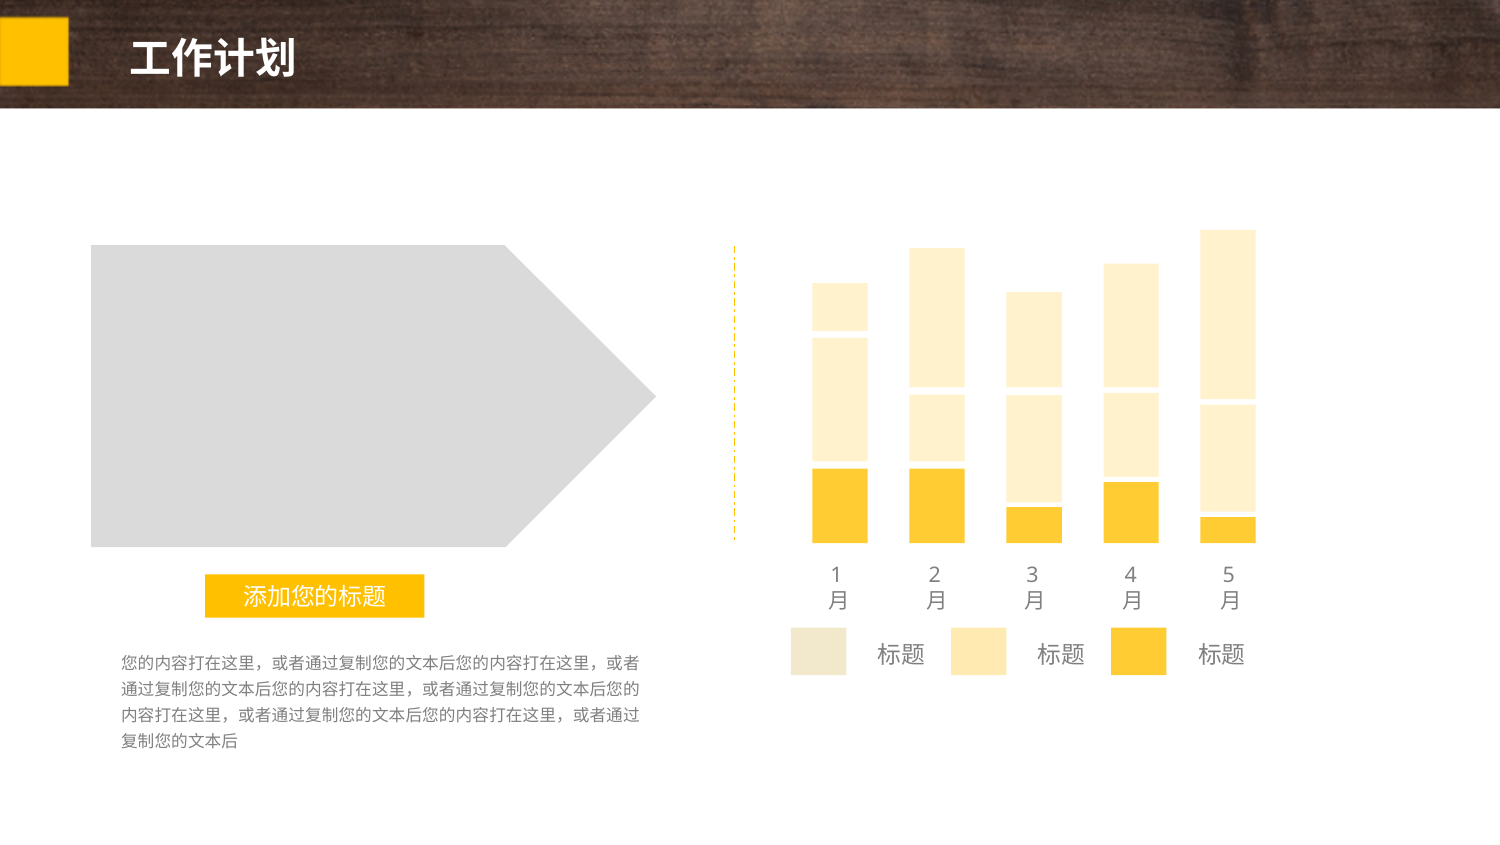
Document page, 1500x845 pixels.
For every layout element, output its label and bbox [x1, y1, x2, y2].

text_box [950, 627, 1108, 677]
text_box [1110, 627, 1280, 677]
text_box [790, 627, 948, 677]
picture [0, 0, 1500, 844]
text_box [1001, 291, 1070, 596]
text_box [902, 247, 972, 596]
text_box [804, 282, 874, 596]
text_box [1099, 263, 1168, 596]
text_box [1197, 229, 1266, 595]
